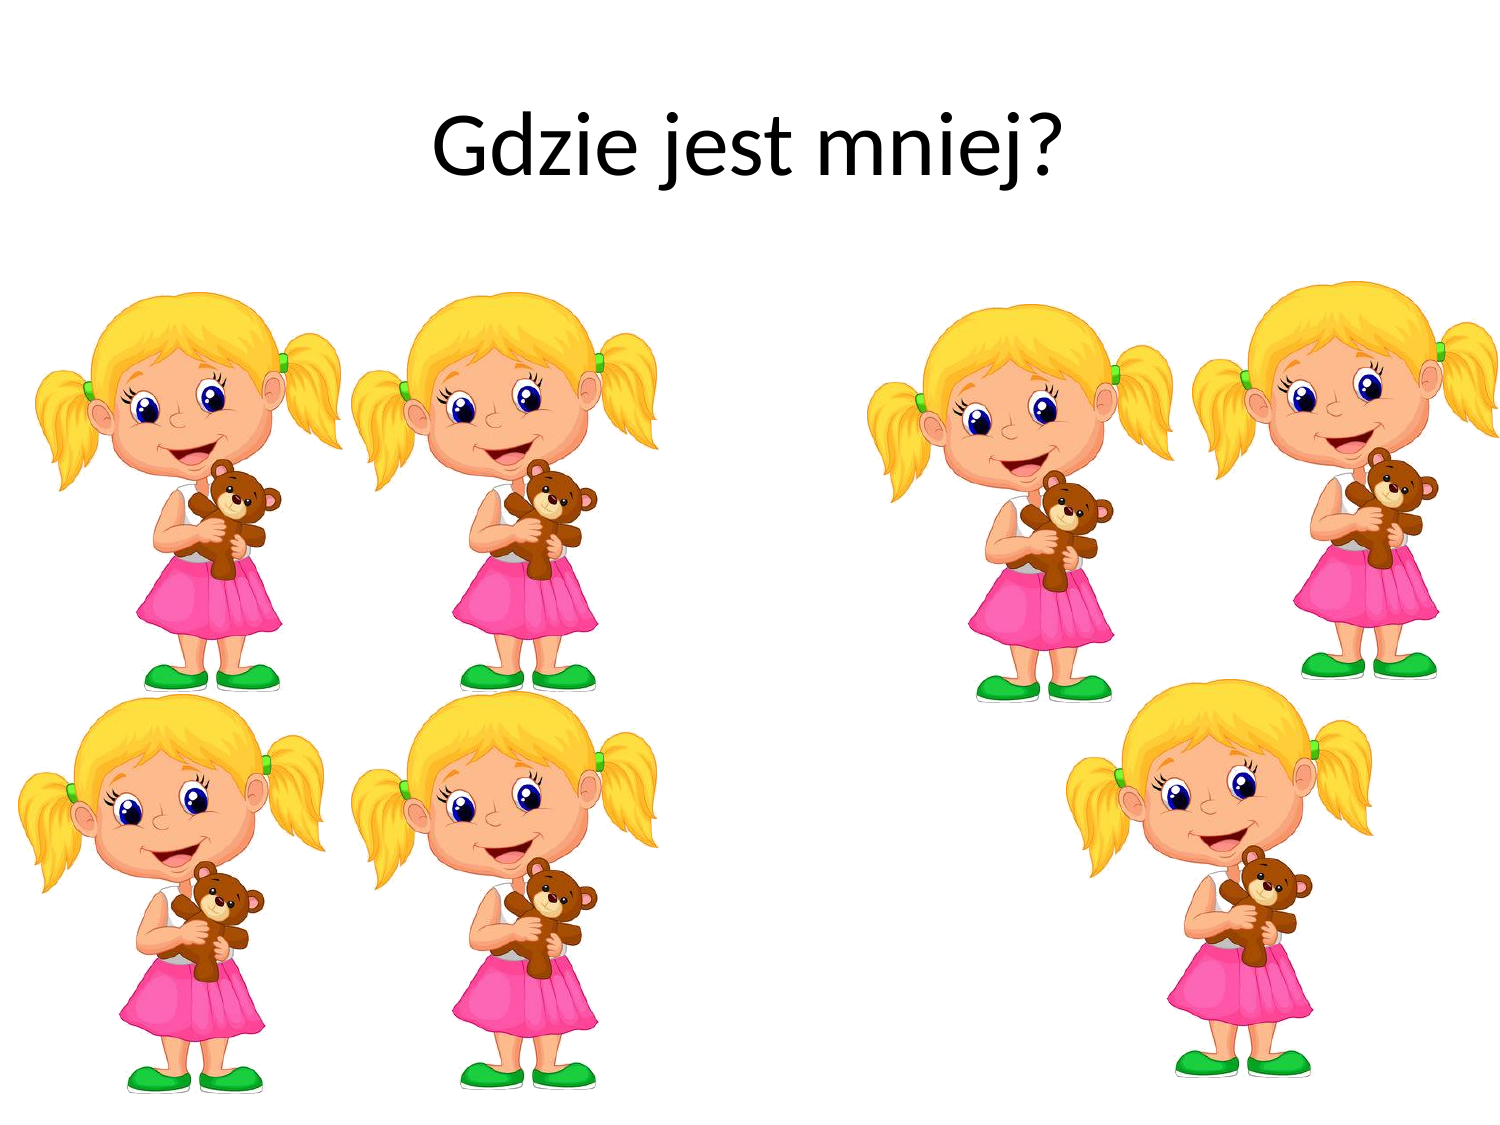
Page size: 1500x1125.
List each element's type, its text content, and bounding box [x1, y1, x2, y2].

title Gdzie jest mniej? [75, 45, 1425, 233]
picture [351, 292, 660, 1091]
picture [34, 292, 343, 692]
picture [18, 694, 326, 1094]
picture [866, 280, 1500, 1079]
